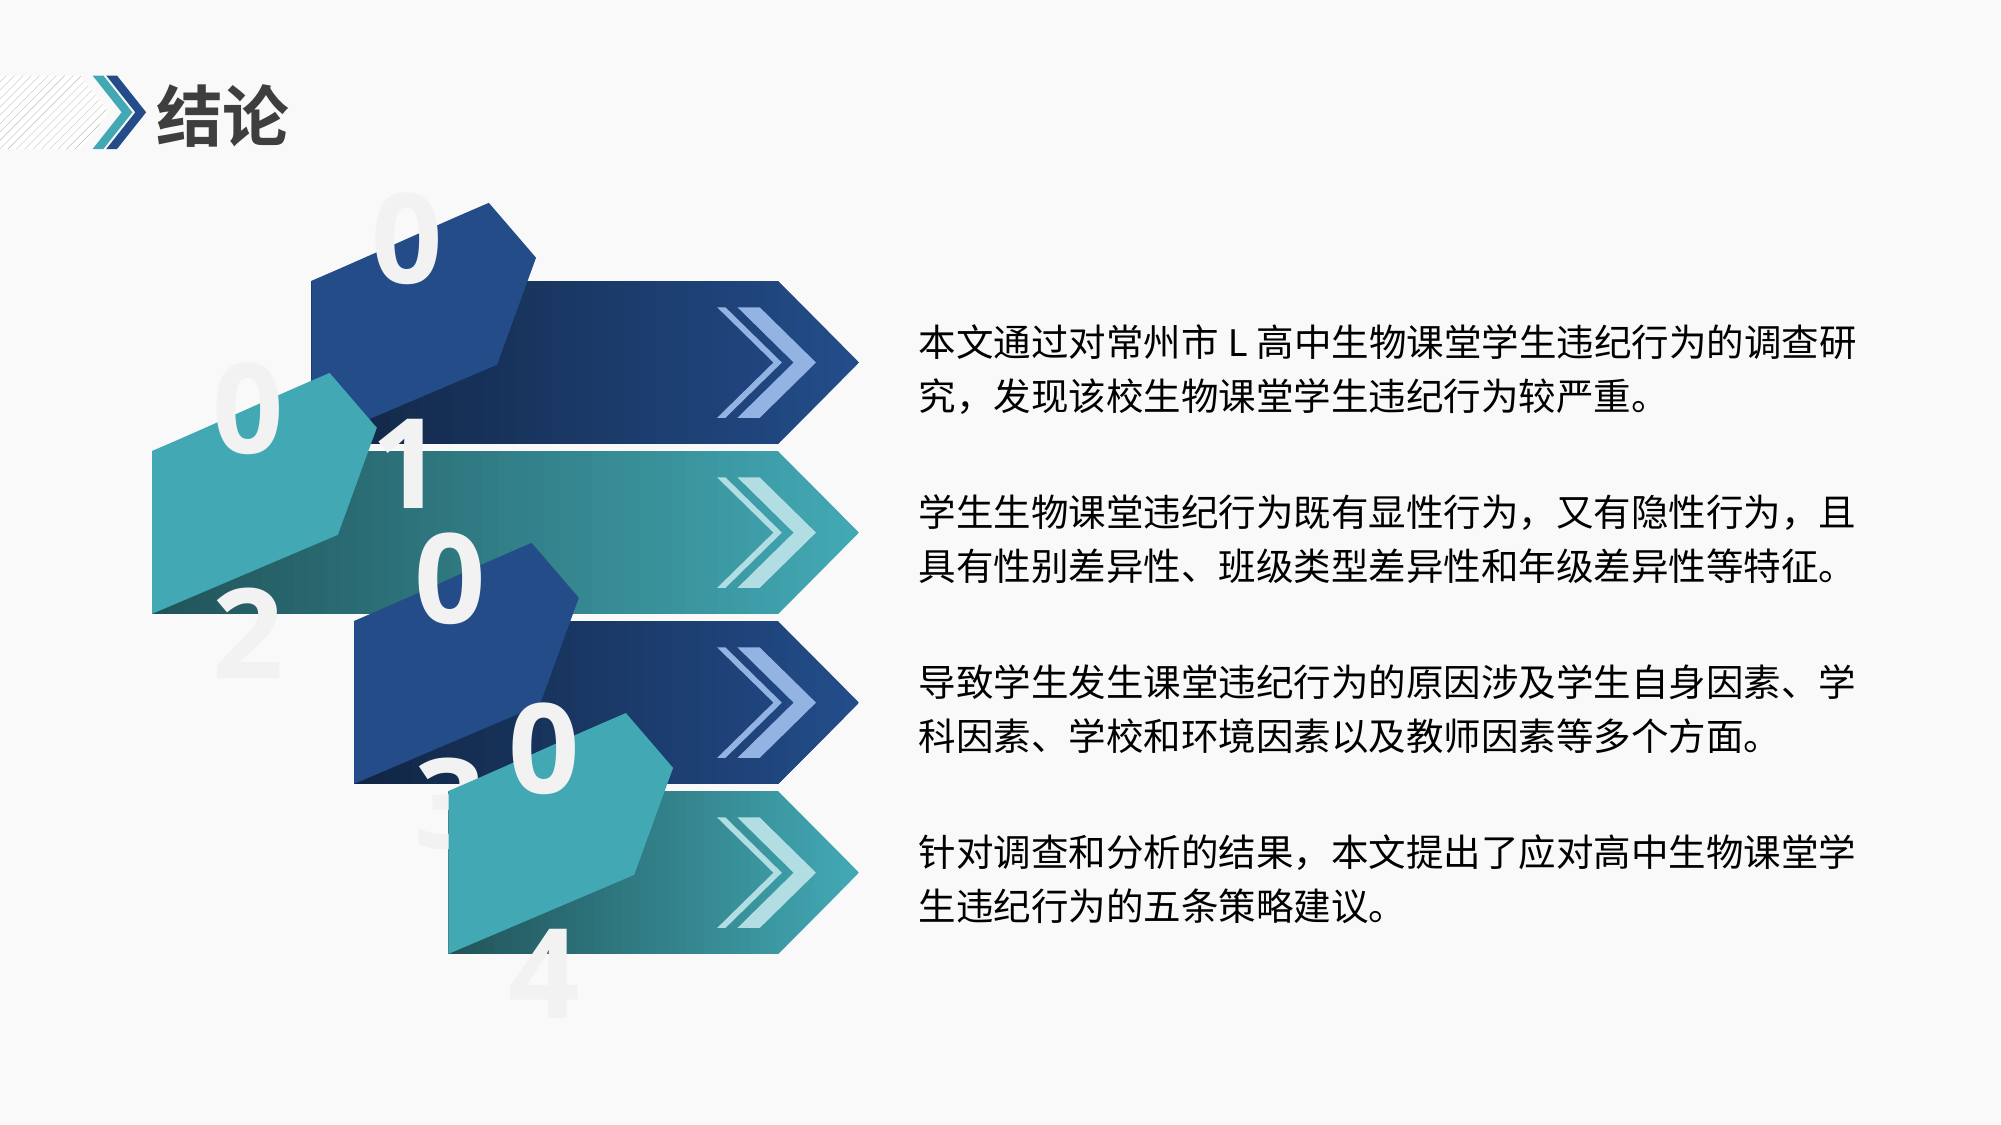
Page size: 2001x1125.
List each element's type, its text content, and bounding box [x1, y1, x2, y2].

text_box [674, 791, 859, 954]
text_box 导致学生发生课堂违纪行为的原因涉及学生自身因素、学科因素、学校和环境因素以及教师因素等多个方面。 [904, 642, 1874, 766]
text_box 本文通过对常州市L高中生物课堂学生违纪行为的调查研究，发现该校生物课堂学生违纪行为较严重。 [904, 302, 1896, 426]
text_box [448, 712, 674, 954]
text_box 针对调查和分析的结果，本文提出了应对高中生物课堂学生违纪行为的五条策略建议。 [904, 812, 1874, 936]
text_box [579, 621, 860, 784]
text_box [152, 372, 377, 614]
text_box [537, 281, 860, 444]
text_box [311, 202, 537, 444]
text_box 学生生物课堂违纪行为既有显性行为，又有隐性行为，且具有性别差异性、班级类型差异性和年级差异性等特征。 [904, 472, 1874, 596]
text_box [377, 451, 860, 614]
title 结论 [140, 82, 882, 158]
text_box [354, 542, 579, 784]
